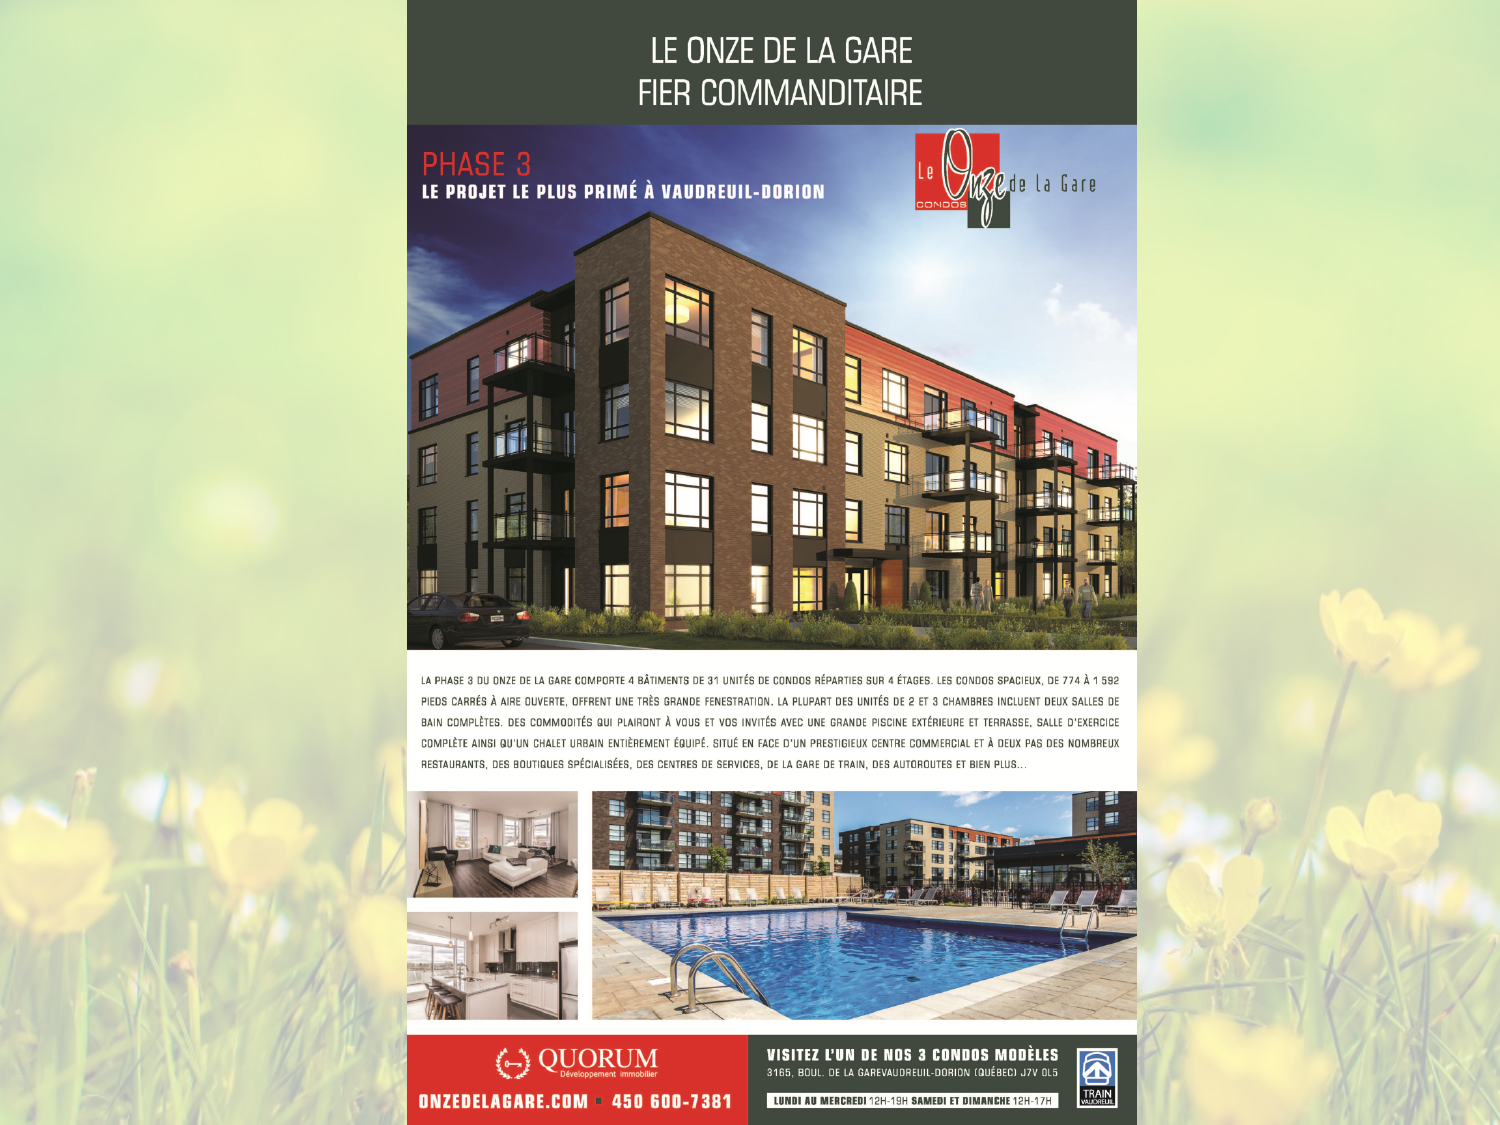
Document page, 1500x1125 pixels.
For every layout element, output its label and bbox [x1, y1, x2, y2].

picture [407, 0, 1138, 1125]
